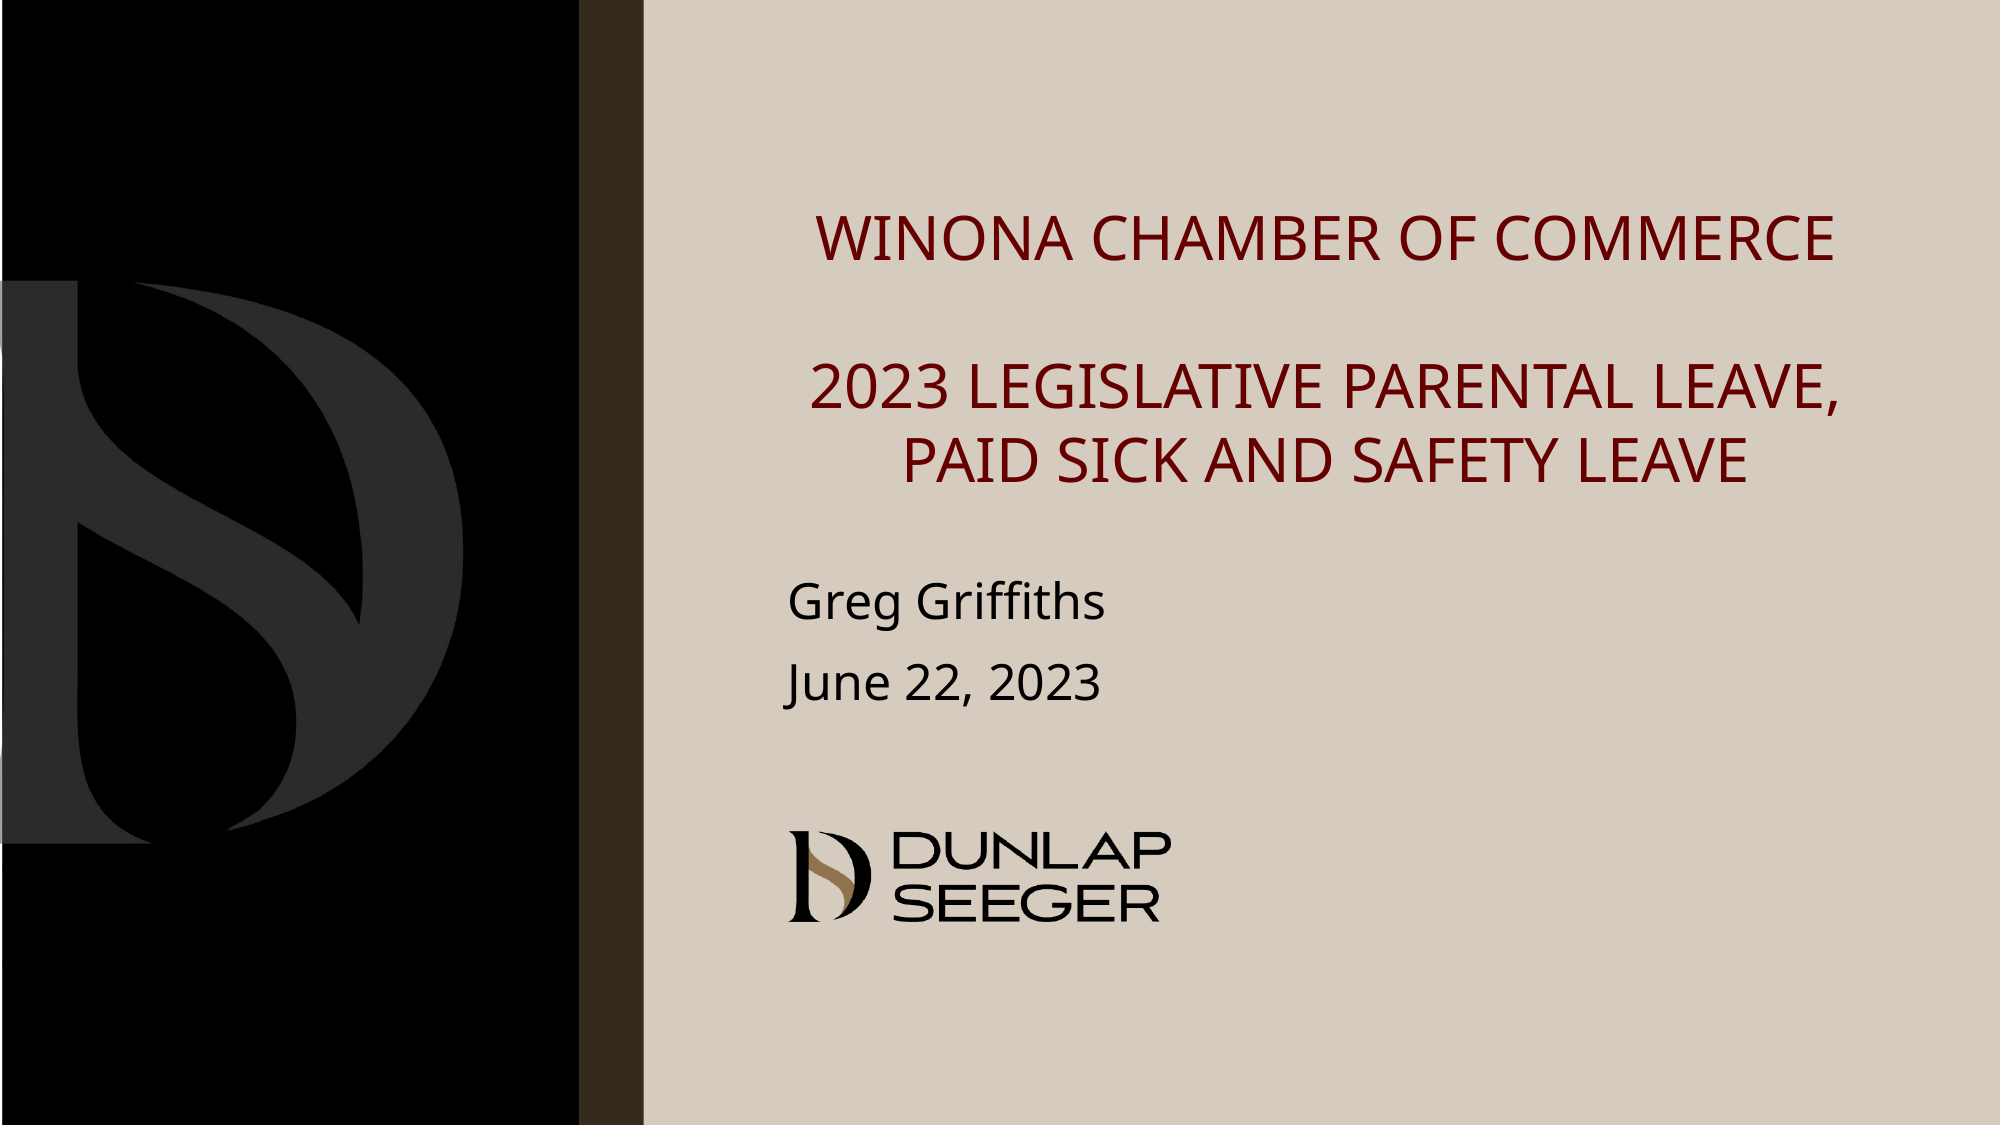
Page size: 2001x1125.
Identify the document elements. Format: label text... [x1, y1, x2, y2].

title WINONA CHAMBER OF COMMERCE 2023 Legislative Parental leave, paid sick and safety leave [772, 191, 1880, 563]
picture [0, 0, 579, 1125]
subtitle Greg Griffiths June 22, 2023 [772, 563, 1763, 901]
picture [787, 901, 1171, 922]
